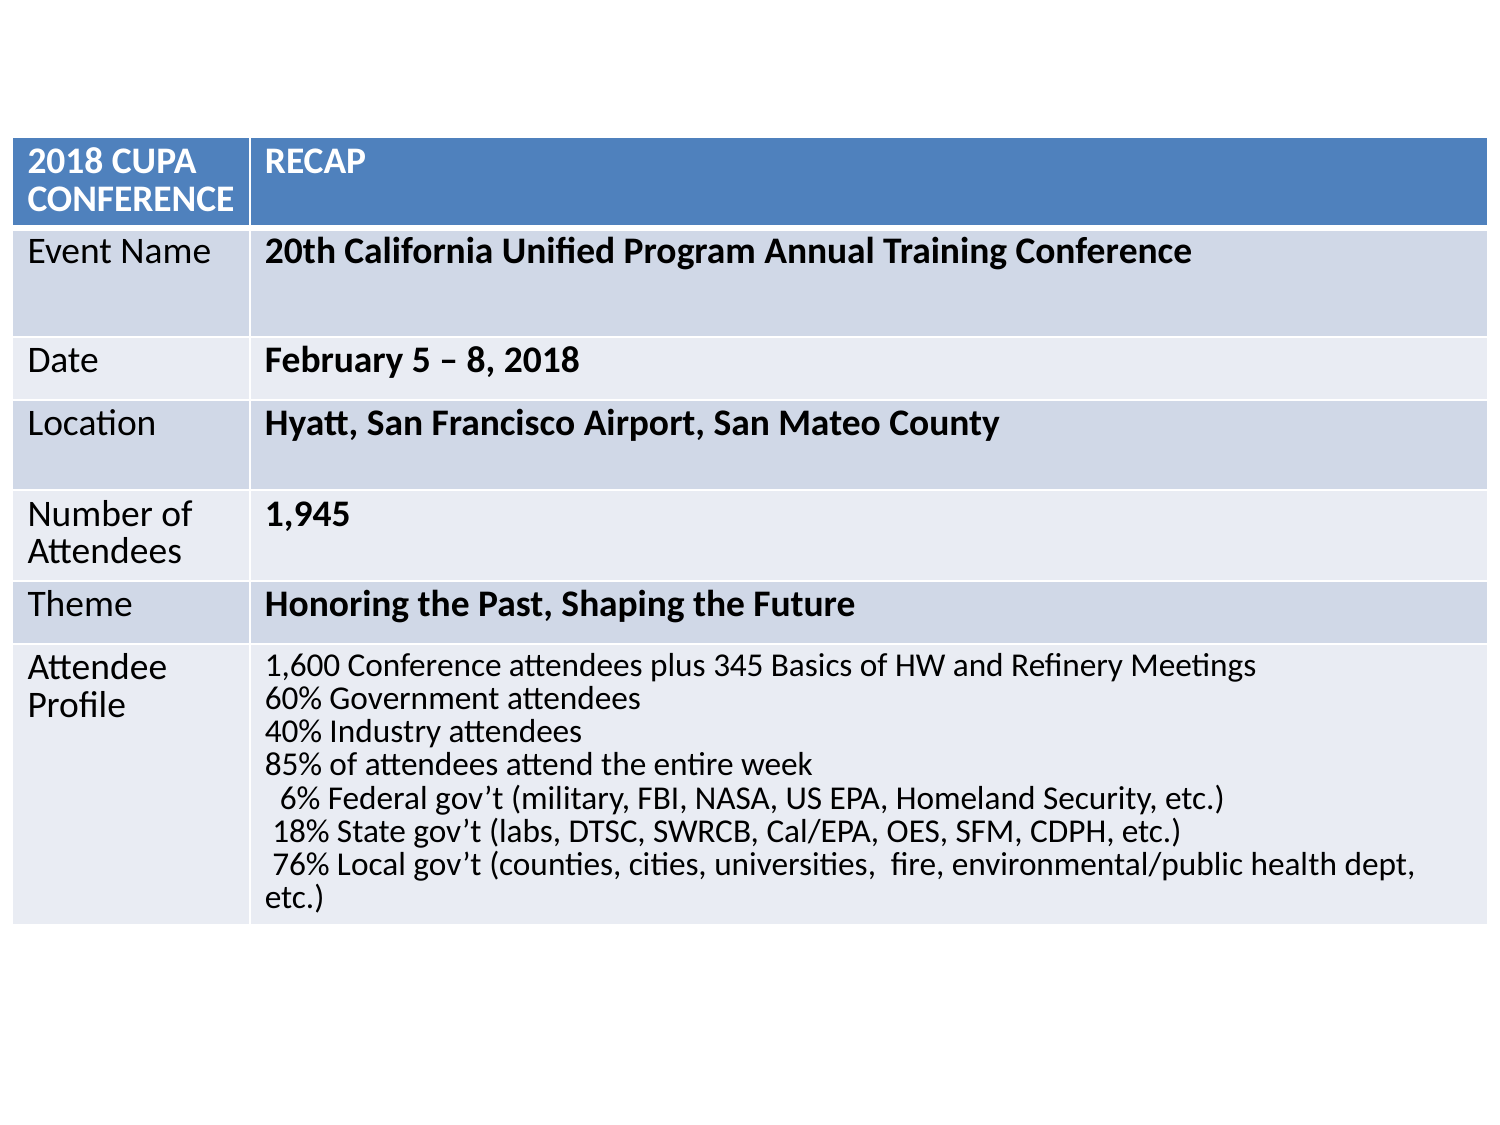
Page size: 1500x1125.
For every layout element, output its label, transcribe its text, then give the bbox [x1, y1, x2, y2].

table_cell Hyatt, San Francisco Airport, San Mateo County [251, 401, 1487, 489]
table_cell Event Name [13, 231, 249, 336]
table_cell Attendee Profile [13, 645, 249, 924]
table_cell Date [13, 338, 249, 399]
table_cell Honoring the Past, Shaping the Future [251, 582, 1487, 643]
table_header RECAP [251, 138, 1487, 225]
table_cell 20th California Unified Program Annual Training Conference [251, 231, 1487, 336]
table_cell February 5 – 8, 2018 [251, 338, 1487, 399]
table_cell 1,945 [251, 491, 1487, 580]
table_cell 1,600 Conference attendees plus 345 Basics of HW and Refinery Meetings 60% Government attendees 40% Industry attendees 85% of attendees attend the entire week 6% Federal gov’t (military, FBI, NASA, US EPA, Homeland Security, etc.) 18% State gov’t (labs, DTSC, SWRCB, Cal/EPA, OES, SFM, CDPH, etc.) 76% Local gov’t (counties, cities, universities, fire, environmental/public health dept, etc.) [251, 645, 1487, 924]
table_cell Location [13, 401, 249, 489]
table_cell Number of Attendees [13, 491, 249, 580]
table_header 2018 CUPA CONFERENCE [13, 138, 249, 225]
table_cell Theme [13, 582, 249, 643]
